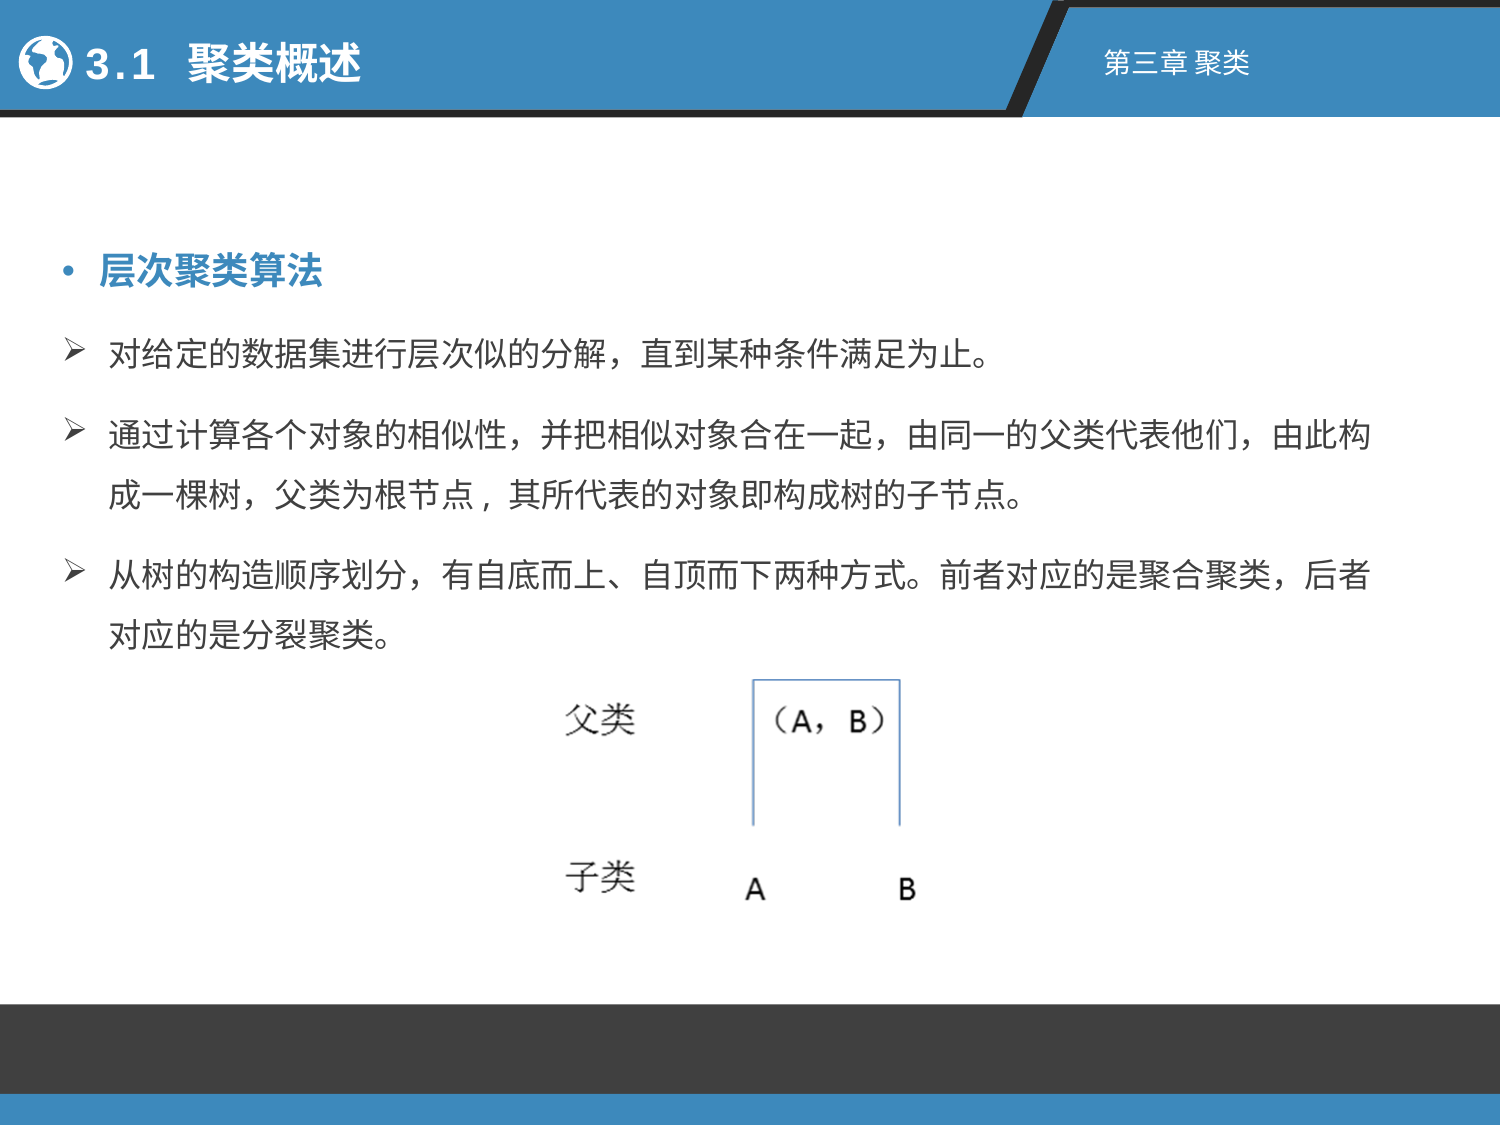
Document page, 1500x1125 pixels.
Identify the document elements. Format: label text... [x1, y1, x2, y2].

picture [539, 679, 940, 930]
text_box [0, 0, 1500, 118]
text_box [0, 1093, 1500, 1125]
text_box [0, 1003, 1500, 1093]
list 层次聚类算法 对给定的数据集进行层次似的分解，直到某种条件满足为止。 通过计算各个对象的相似性，并把相似对象合在一起，由同一的父类代表他们，由此构成一棵树，父类为根节点, 其所代表的对象即构成树的子节点。 从树的构造顺序划分，有自底而上、自顶而下两种方式。前者对应的是聚合聚类，后者对应的是分裂聚类。 [46, 164, 1418, 680]
